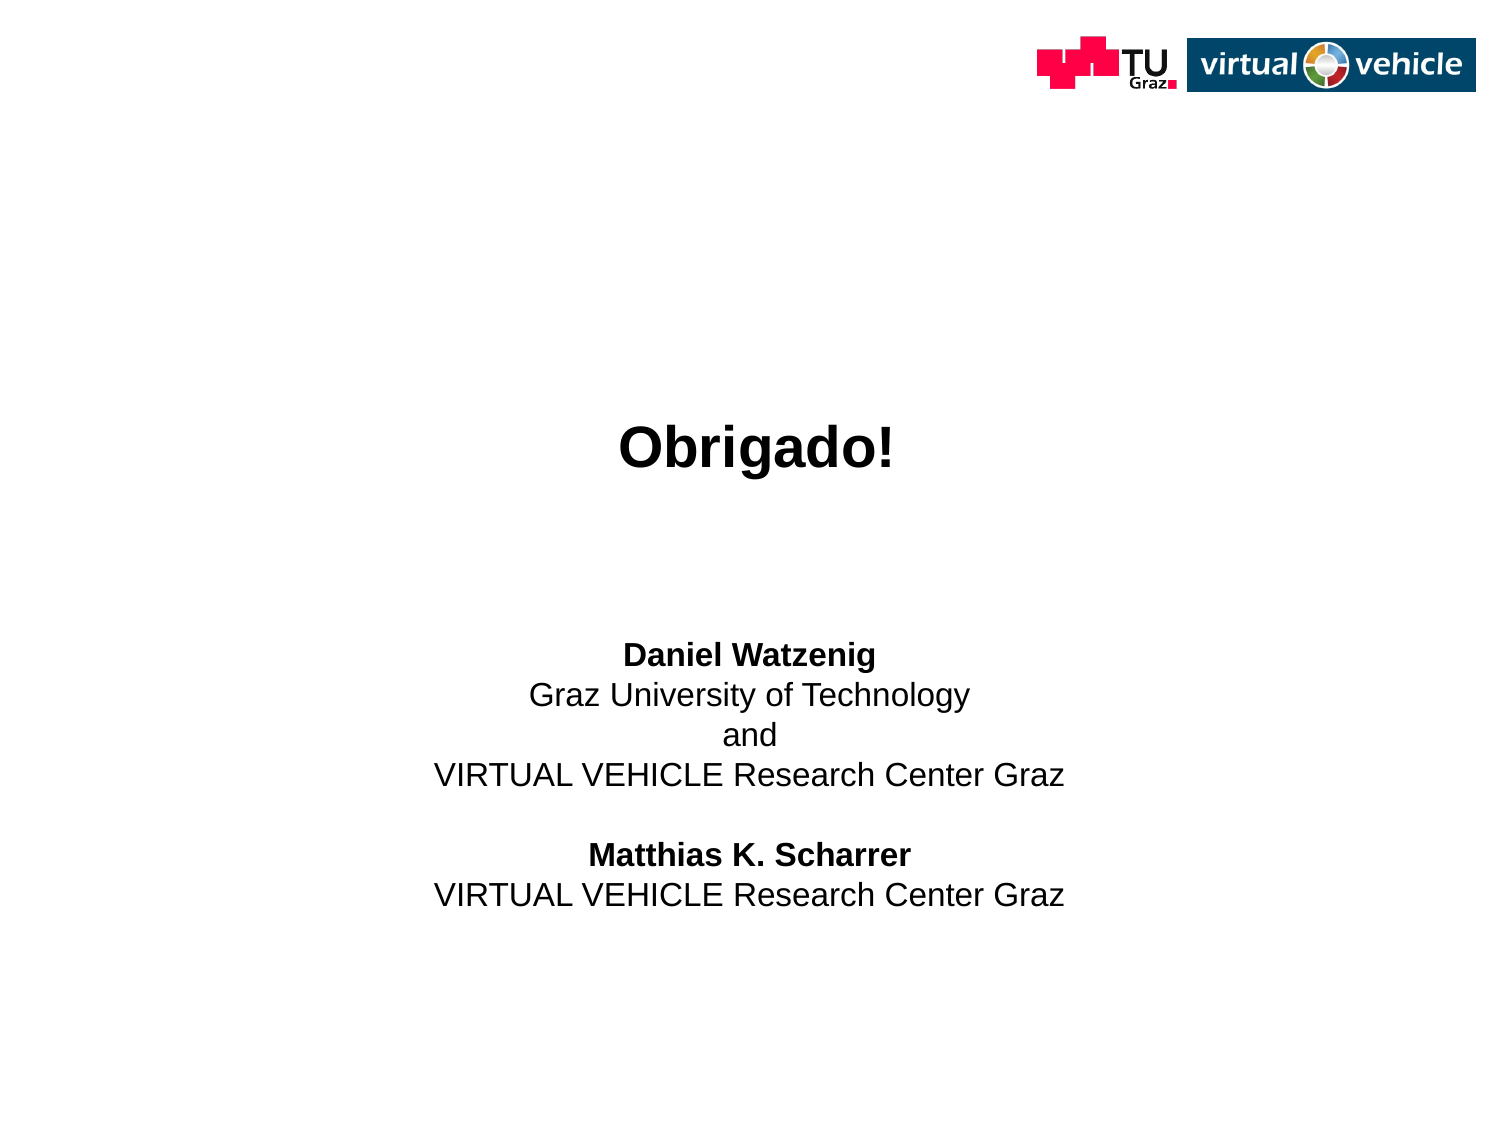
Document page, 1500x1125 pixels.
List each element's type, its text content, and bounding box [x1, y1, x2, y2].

picture [1374, 57, 1390, 74]
list Daniel Watzenig Graz University of Technology and VIRTUAL VEHICLE Research Center Graz Matthias K. Scharrer VIRTUAL VEHICLE Research Center Graz [0, 633, 1500, 894]
picture [1273, 58, 1288, 75]
picture [1202, 59, 1217, 74]
picture [1445, 58, 1462, 74]
picture [1356, 59, 1372, 74]
picture [1393, 53, 1410, 74]
picture [1228, 55, 1250, 74]
picture [1034, 33, 1179, 92]
picture [1304, 42, 1350, 88]
picture [1291, 53, 1296, 74]
title Obrigado! [0, 396, 1500, 540]
picture [1437, 53, 1442, 74]
picture [1422, 58, 1434, 74]
picture [1253, 59, 1269, 75]
picture [1413, 59, 1418, 74]
picture [1219, 59, 1225, 74]
